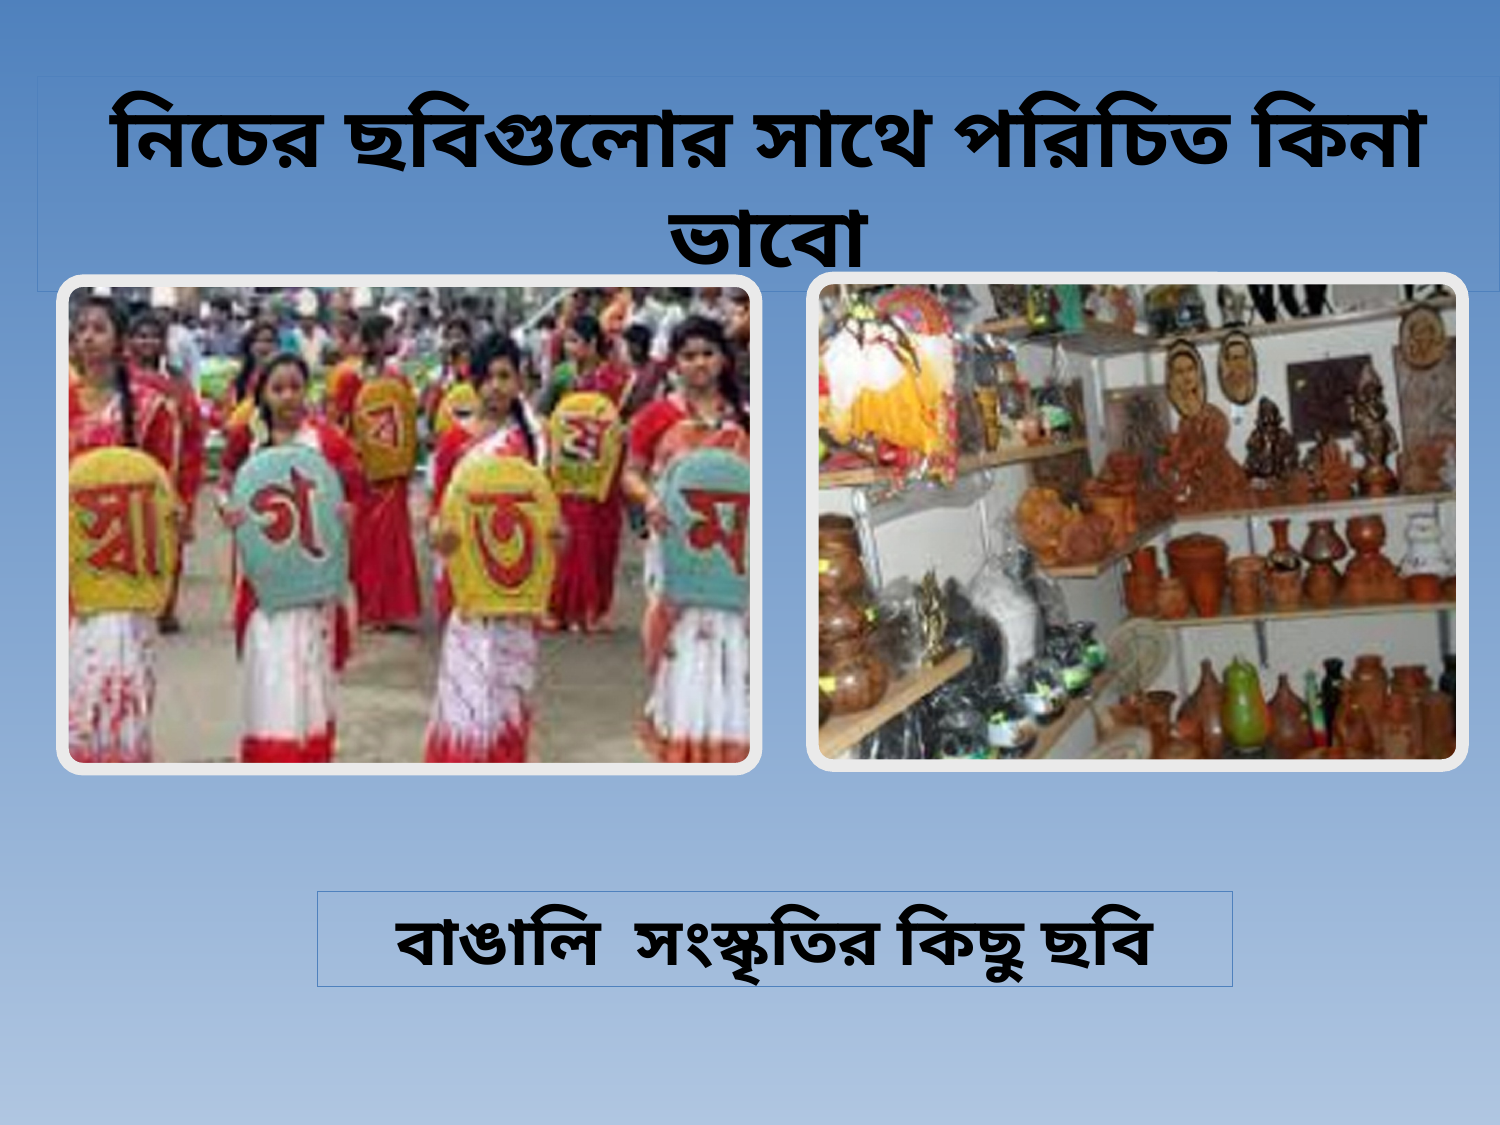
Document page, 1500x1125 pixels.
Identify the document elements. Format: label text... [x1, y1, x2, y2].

text_box নিচের ছবিগুলোর সাথে পরিচিত কিনা ভাবো [37, 76, 1500, 292]
picture [812, 277, 1463, 766]
picture [62, 280, 757, 770]
text_box বাঙালি সংস্কৃতির কিছু ছবি [317, 891, 1233, 987]
